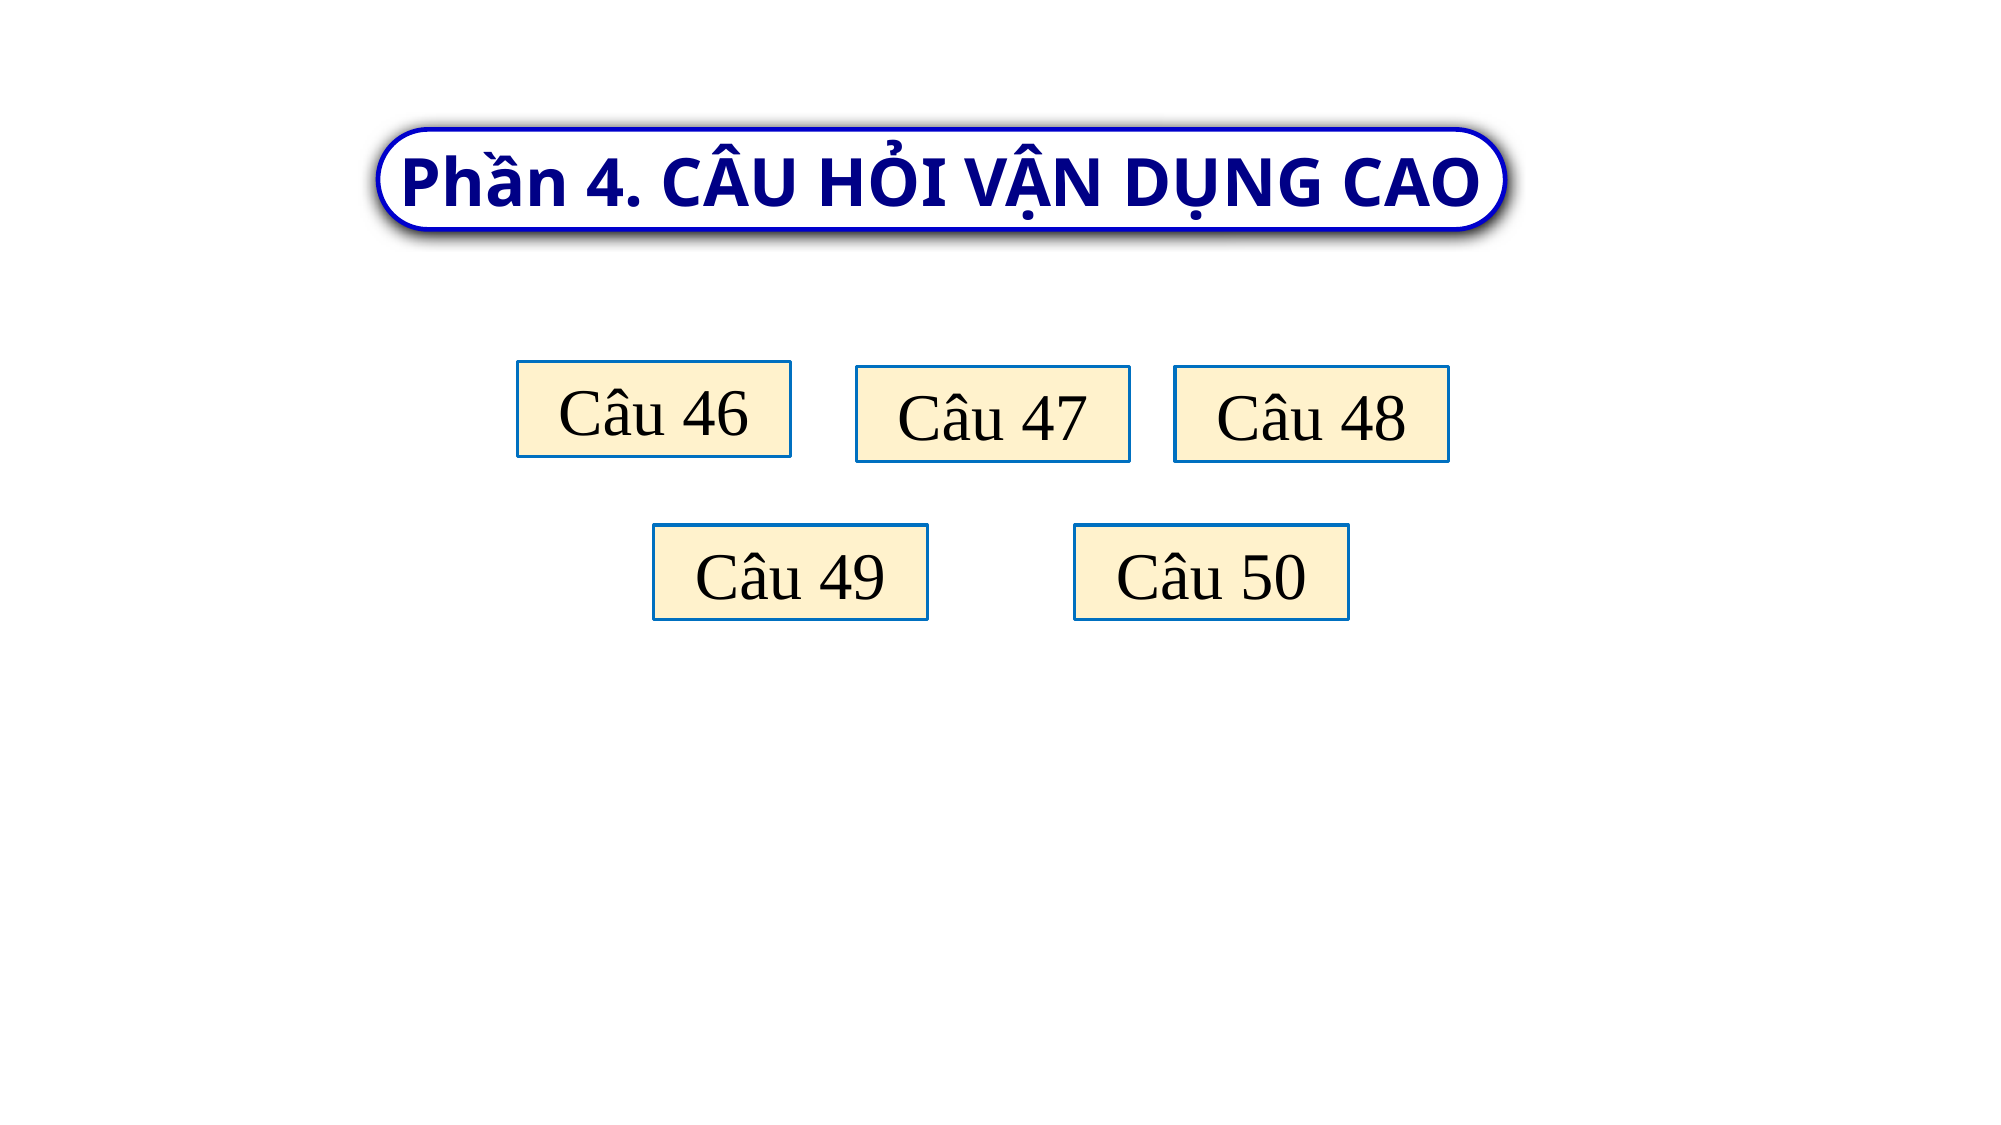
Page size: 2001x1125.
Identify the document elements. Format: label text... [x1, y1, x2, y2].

text_box Câu 50 [1074, 525, 1349, 620]
text_box Câu 47 [856, 366, 1130, 462]
text_box Câu 48 [1174, 366, 1449, 462]
text_box Phần 4. CÂU HỎI VẬN DỤNG CAO [378, 129, 1506, 230]
text_box Câu 49 [653, 525, 928, 620]
text_box Câu 46 [517, 361, 791, 457]
